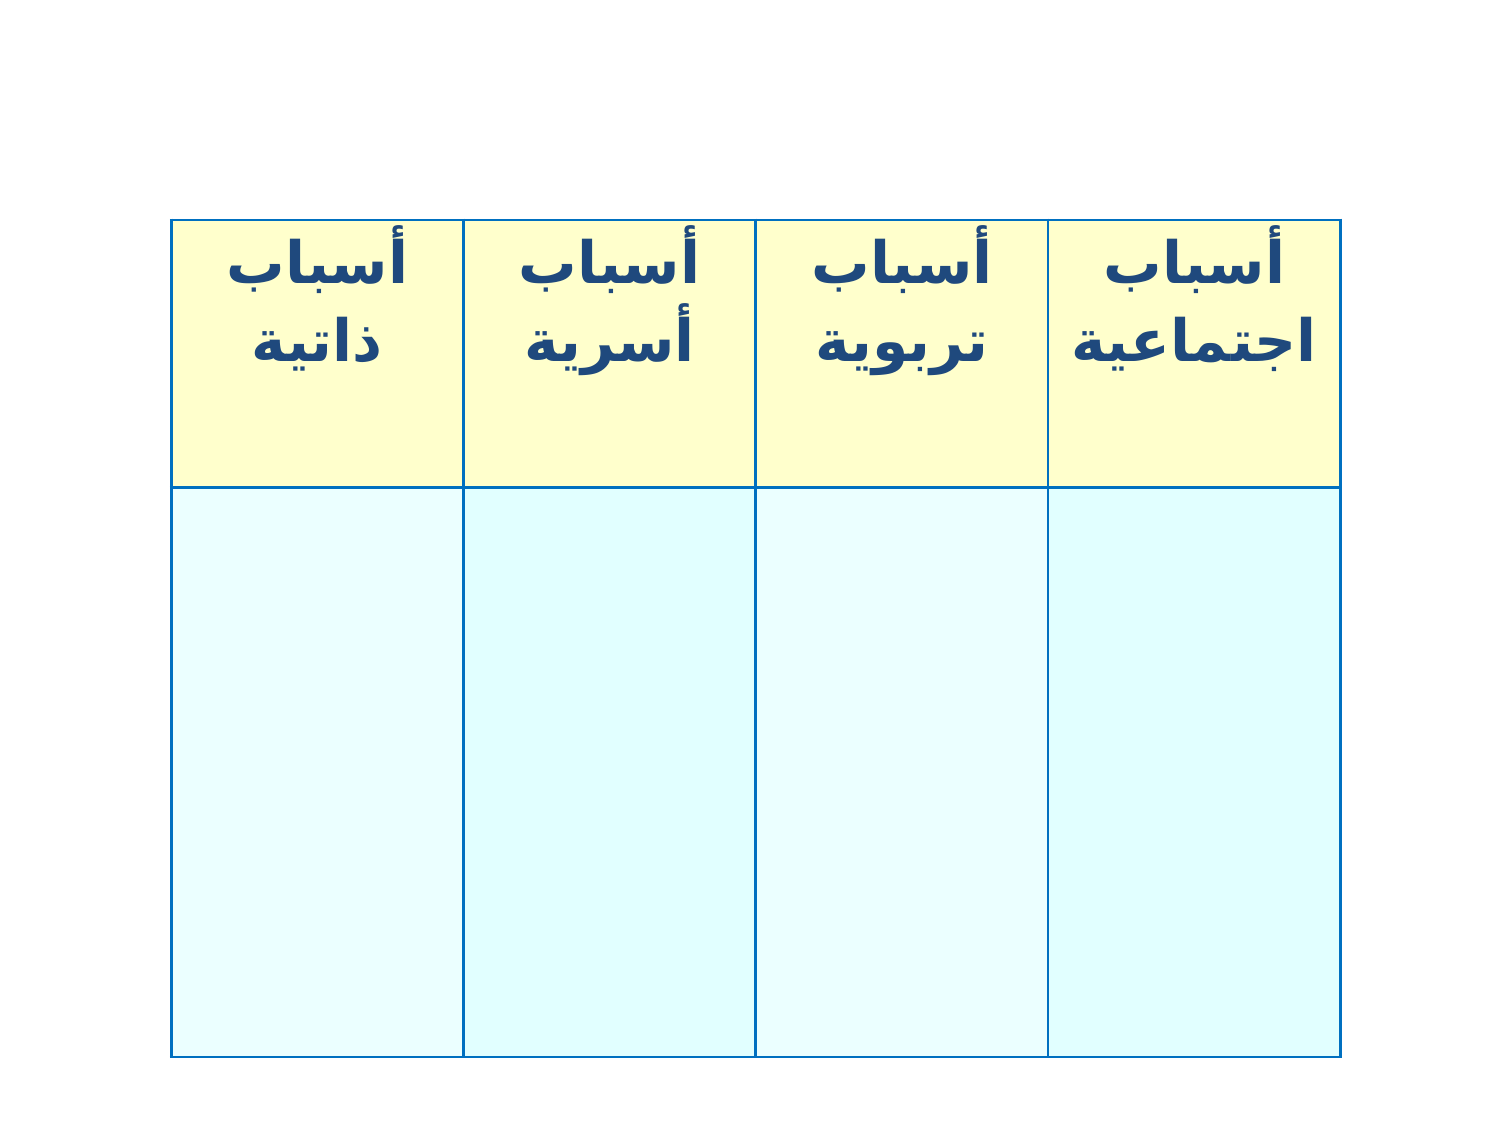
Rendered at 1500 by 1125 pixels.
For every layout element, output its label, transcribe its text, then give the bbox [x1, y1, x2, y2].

table_cell [1049, 489, 1339, 1056]
table_header أسباب ذاتية [173, 221, 462, 486]
table_cell [757, 489, 1047, 1056]
table_header أسباب أسرية [465, 221, 754, 486]
table_cell [173, 489, 462, 1056]
table_header أسباب اجتماعية [1049, 221, 1339, 486]
table_cell [465, 489, 754, 1056]
table_header أسباب تربوية [757, 221, 1047, 486]
